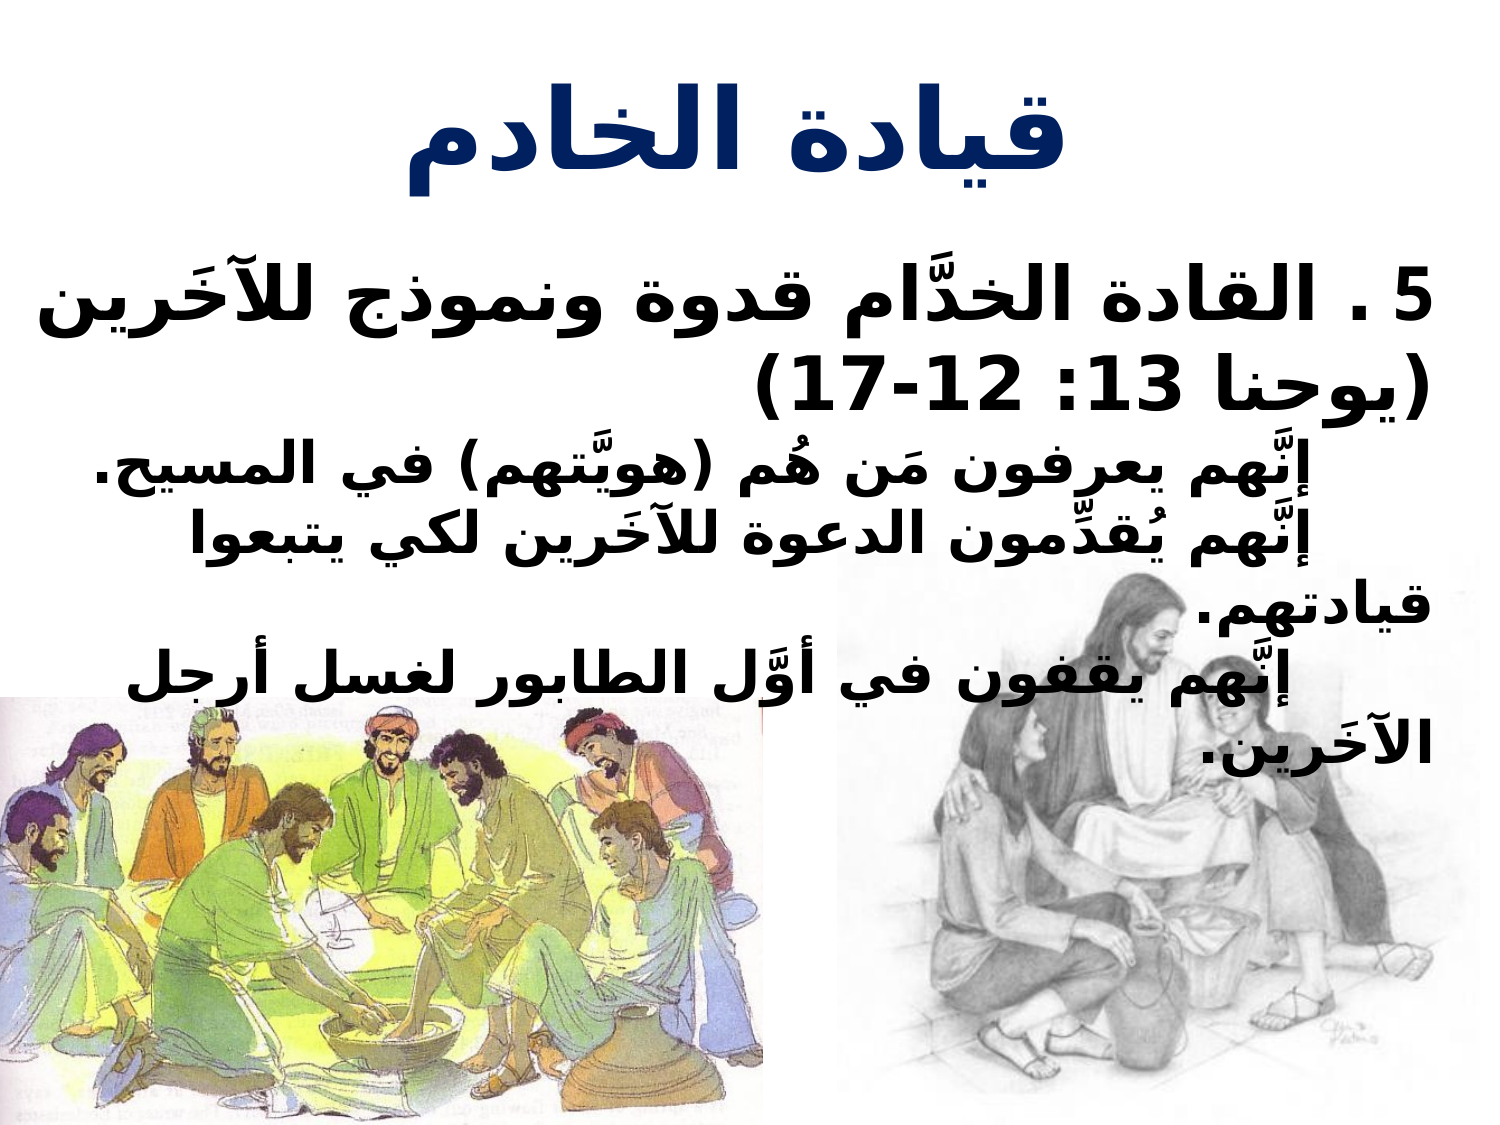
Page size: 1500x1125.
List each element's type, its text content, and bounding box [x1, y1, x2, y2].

picture [837, 541, 1480, 1125]
text_box 5 . القادة الخدَّام قدوة ونموذج للآخَرين (يوحنا 13: 12-17) إنَّهم يعرفون مَن هُم (هويَّتهم) في المسيح. إنَّهم يُقدِّمون الدعوة للآخَرين لكي يتبعوا قيادتهم. إنَّهم يقفون في أوَّل الطابور لغسل أرجل الآخَرين. [0, 237, 1450, 783]
text_box قيادة الخادم [87, 49, 1388, 200]
picture [0, 697, 763, 1125]
